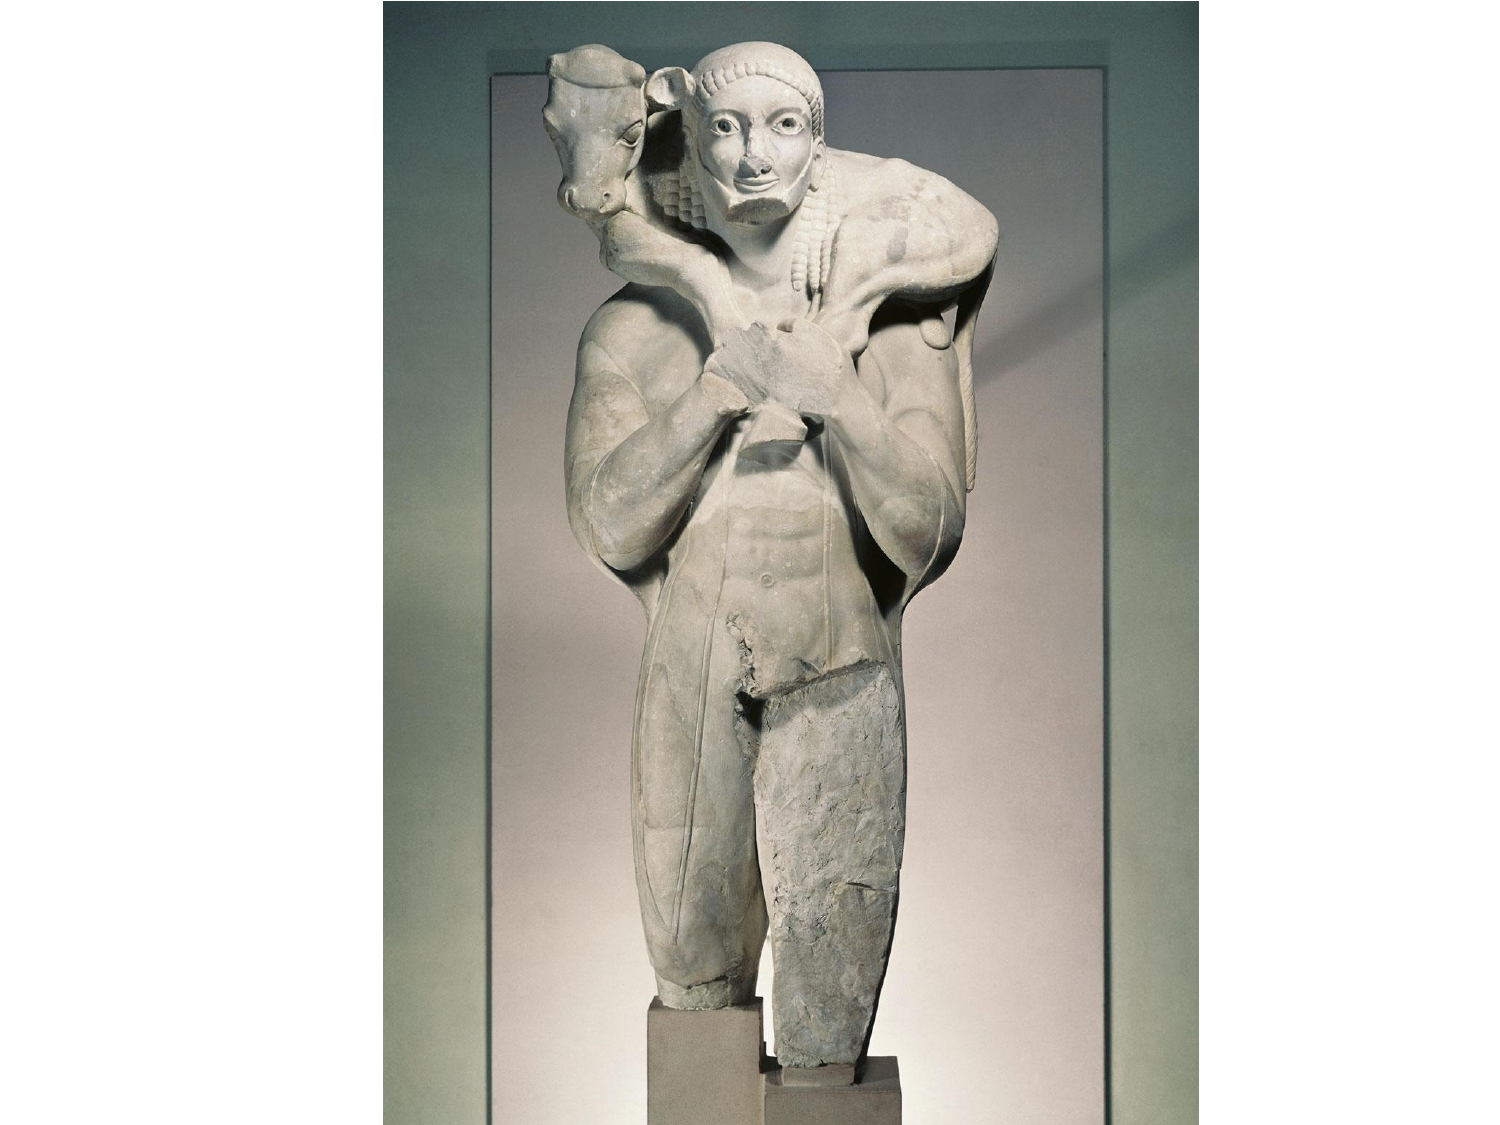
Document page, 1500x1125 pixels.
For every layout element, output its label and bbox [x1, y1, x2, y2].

picture [383, 1, 1200, 1125]
